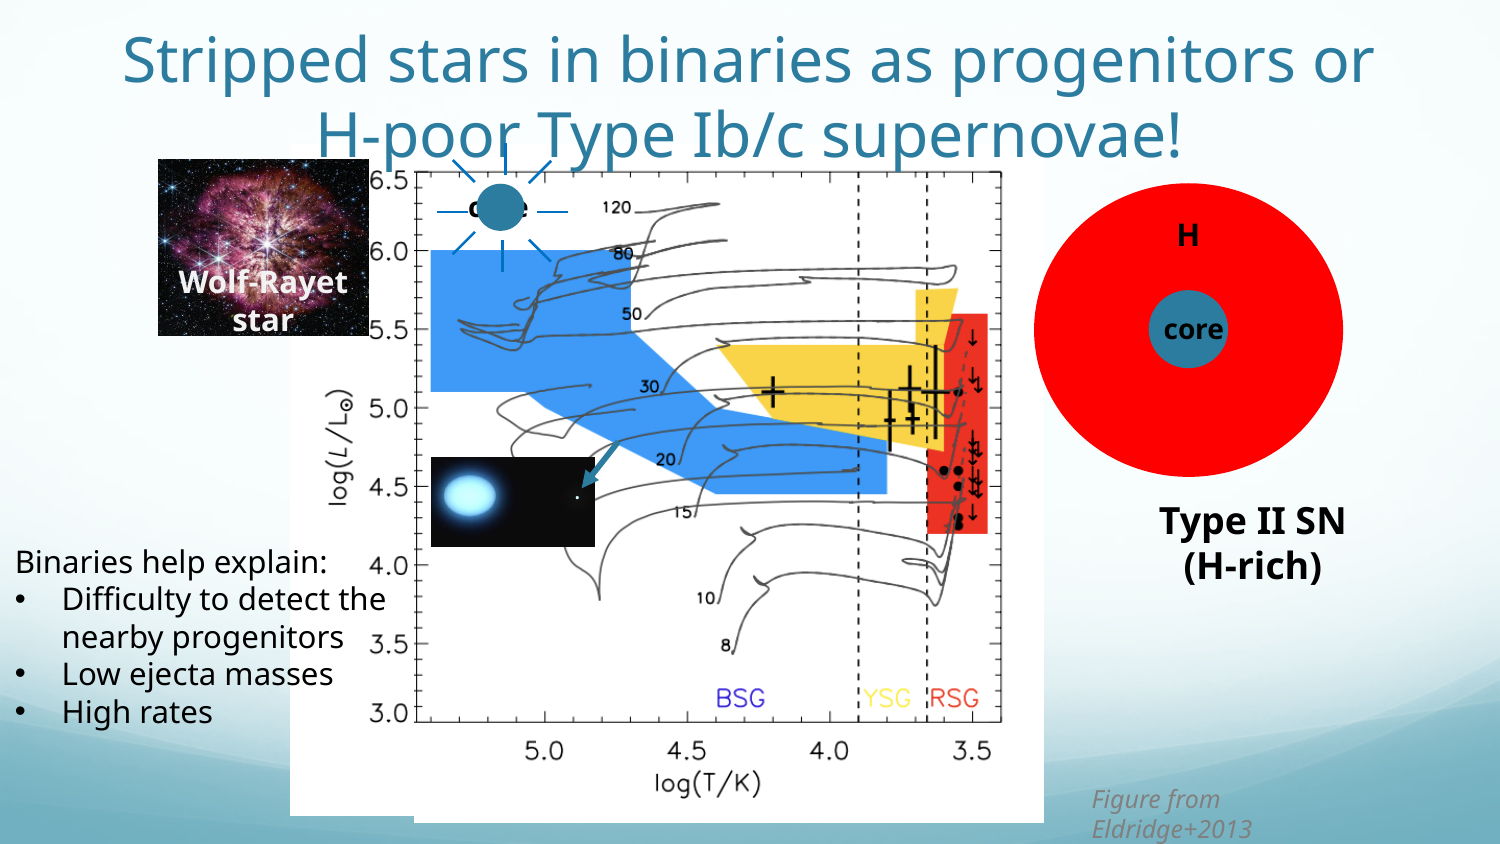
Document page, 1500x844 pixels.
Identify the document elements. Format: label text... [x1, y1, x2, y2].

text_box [436, 142, 569, 273]
title Stripped stars in binaries as progenitors or H-poor Type Ib/c supernovae! [90, 13, 1410, 178]
text_box Figure from Eldridge+2013 [1076, 775, 1326, 844]
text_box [1033, 182, 1344, 478]
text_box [135, 158, 391, 347]
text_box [581, 441, 619, 489]
text_box Binaries help explain: Difficulty to detect the nearby progenitors Low ejecta masses High rates [0, 534, 282, 737]
picture [289, 143, 1045, 823]
text_box Type II SN (H-rich) [1134, 489, 1372, 583]
